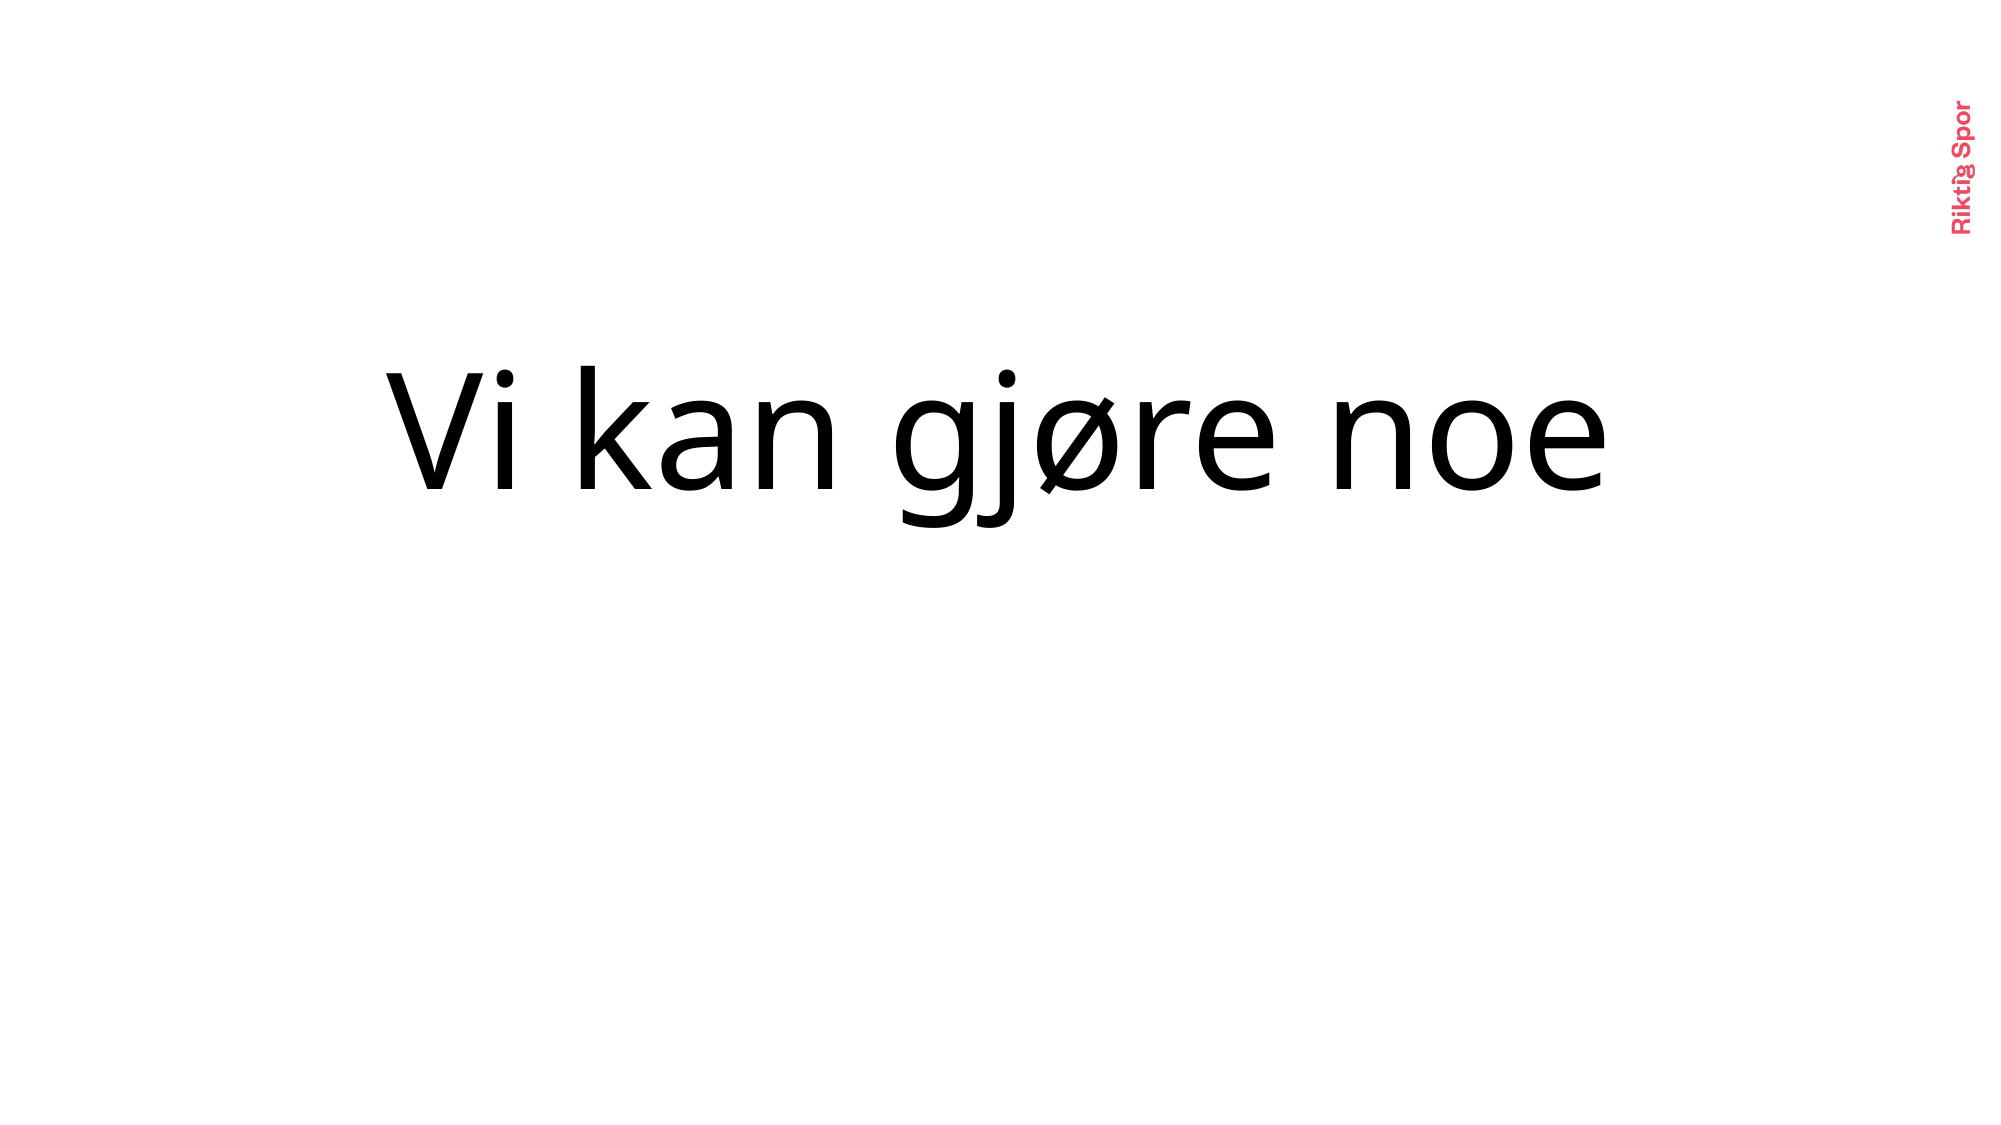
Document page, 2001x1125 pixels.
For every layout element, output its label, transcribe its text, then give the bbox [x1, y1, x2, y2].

title Vi kan gjøre noe [251, 258, 1749, 601]
picture [1952, 101, 1975, 234]
